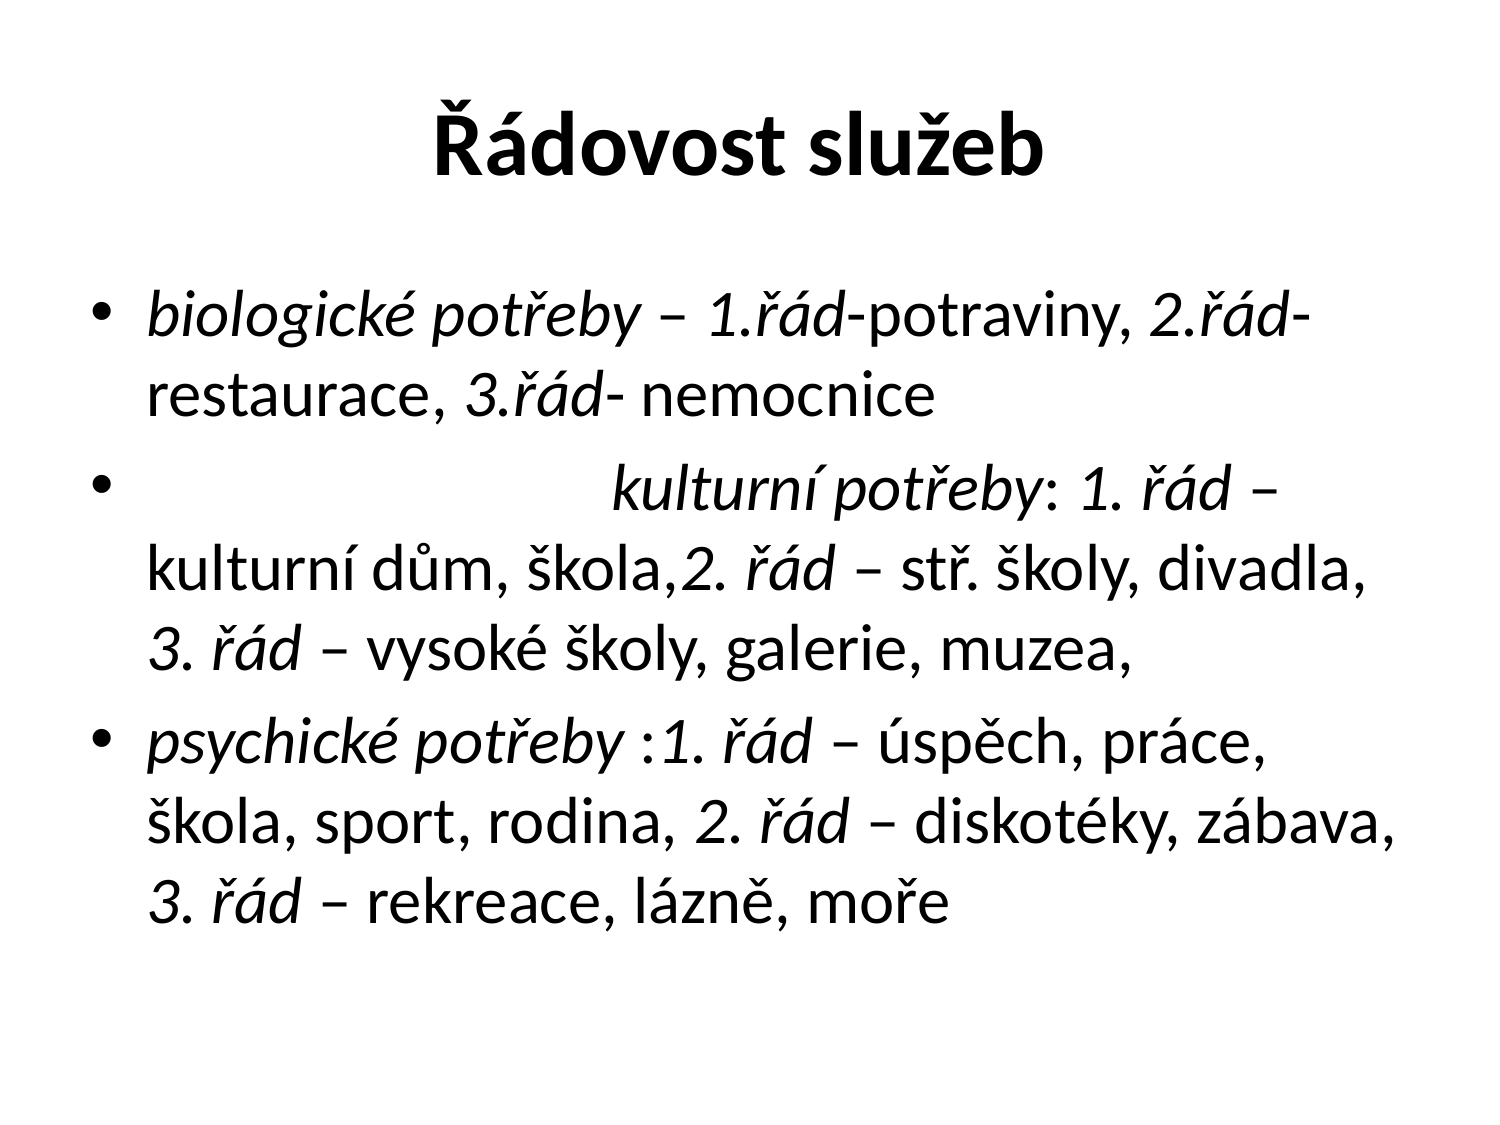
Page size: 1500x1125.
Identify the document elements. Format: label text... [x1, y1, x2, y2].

list biologické potřeby – 1.řád-potraviny, 2.řád- restaurace, 3.řád- nemocnice kulturní potřeby: 1. řád – kulturní dům, škola,2. řád – stř. školy, divadla, 3. řád – vysoké školy, galerie, muzea, psychické potřeby :1. řád – úspěch, práce, škola, sport, rodina, 2. řád – diskotéky, zábava, 3. řád – rekreace, lázně, moře [75, 262, 1425, 1005]
title Řádovost služeb [75, 45, 1425, 233]
